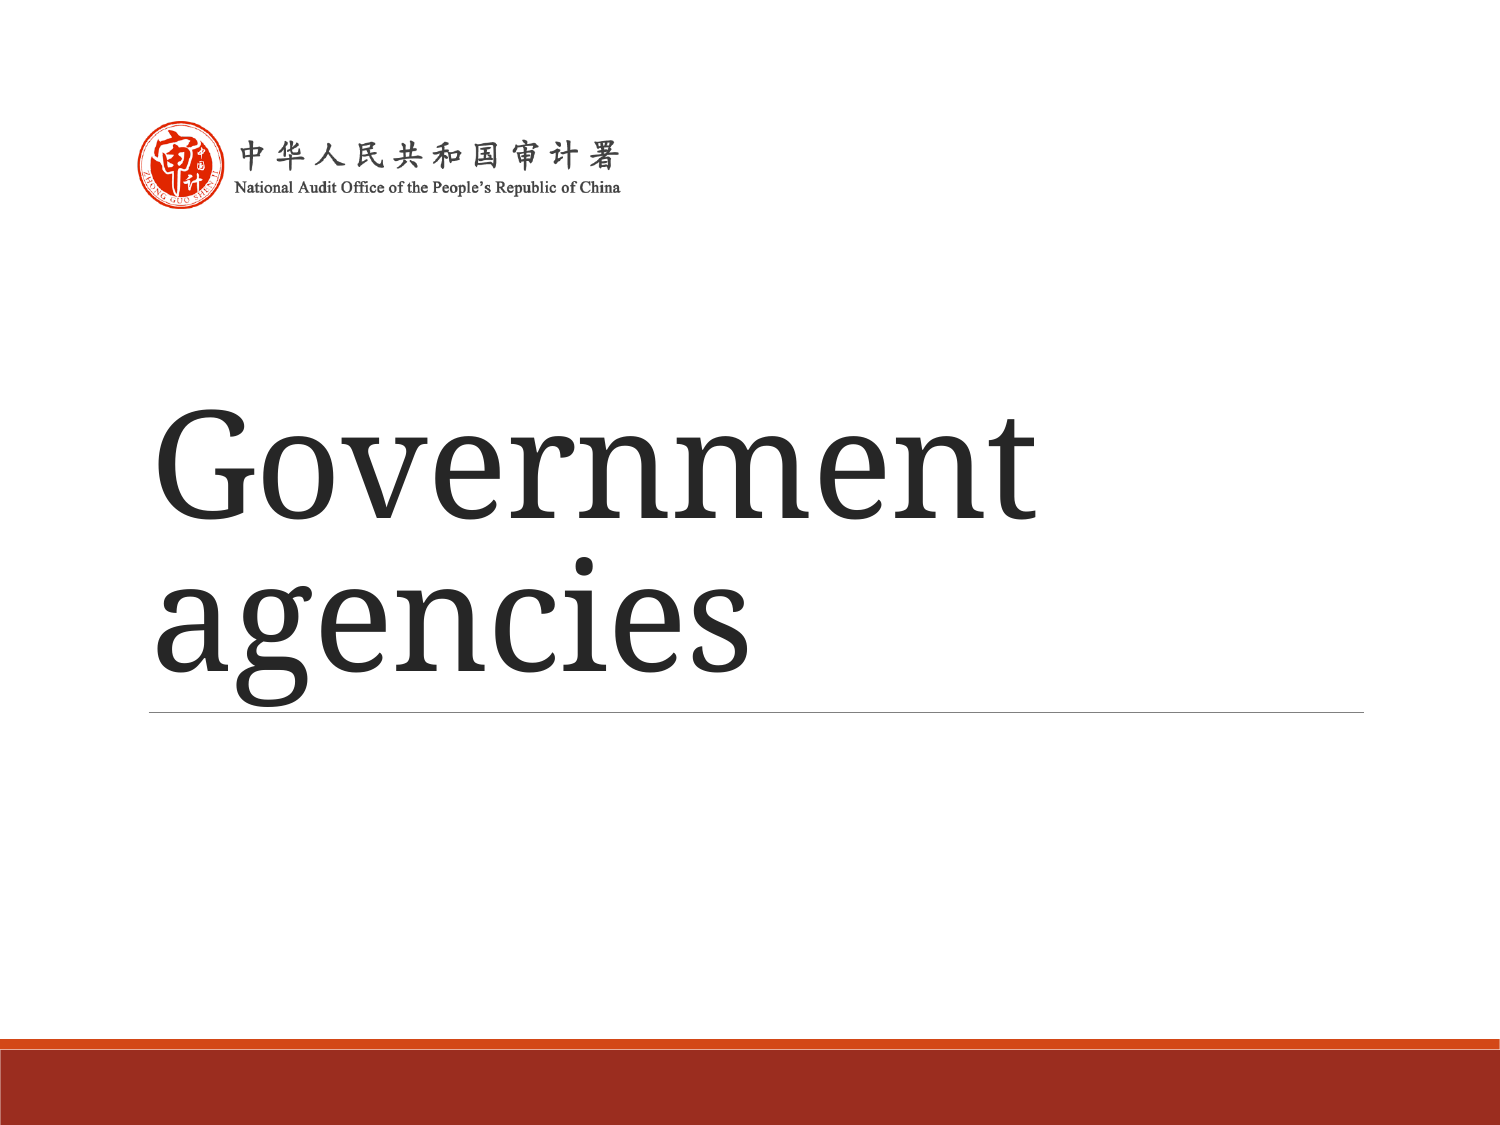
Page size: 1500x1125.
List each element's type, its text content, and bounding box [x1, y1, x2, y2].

title Government agencies [135, 124, 1373, 710]
picture [135, 118, 631, 124]
